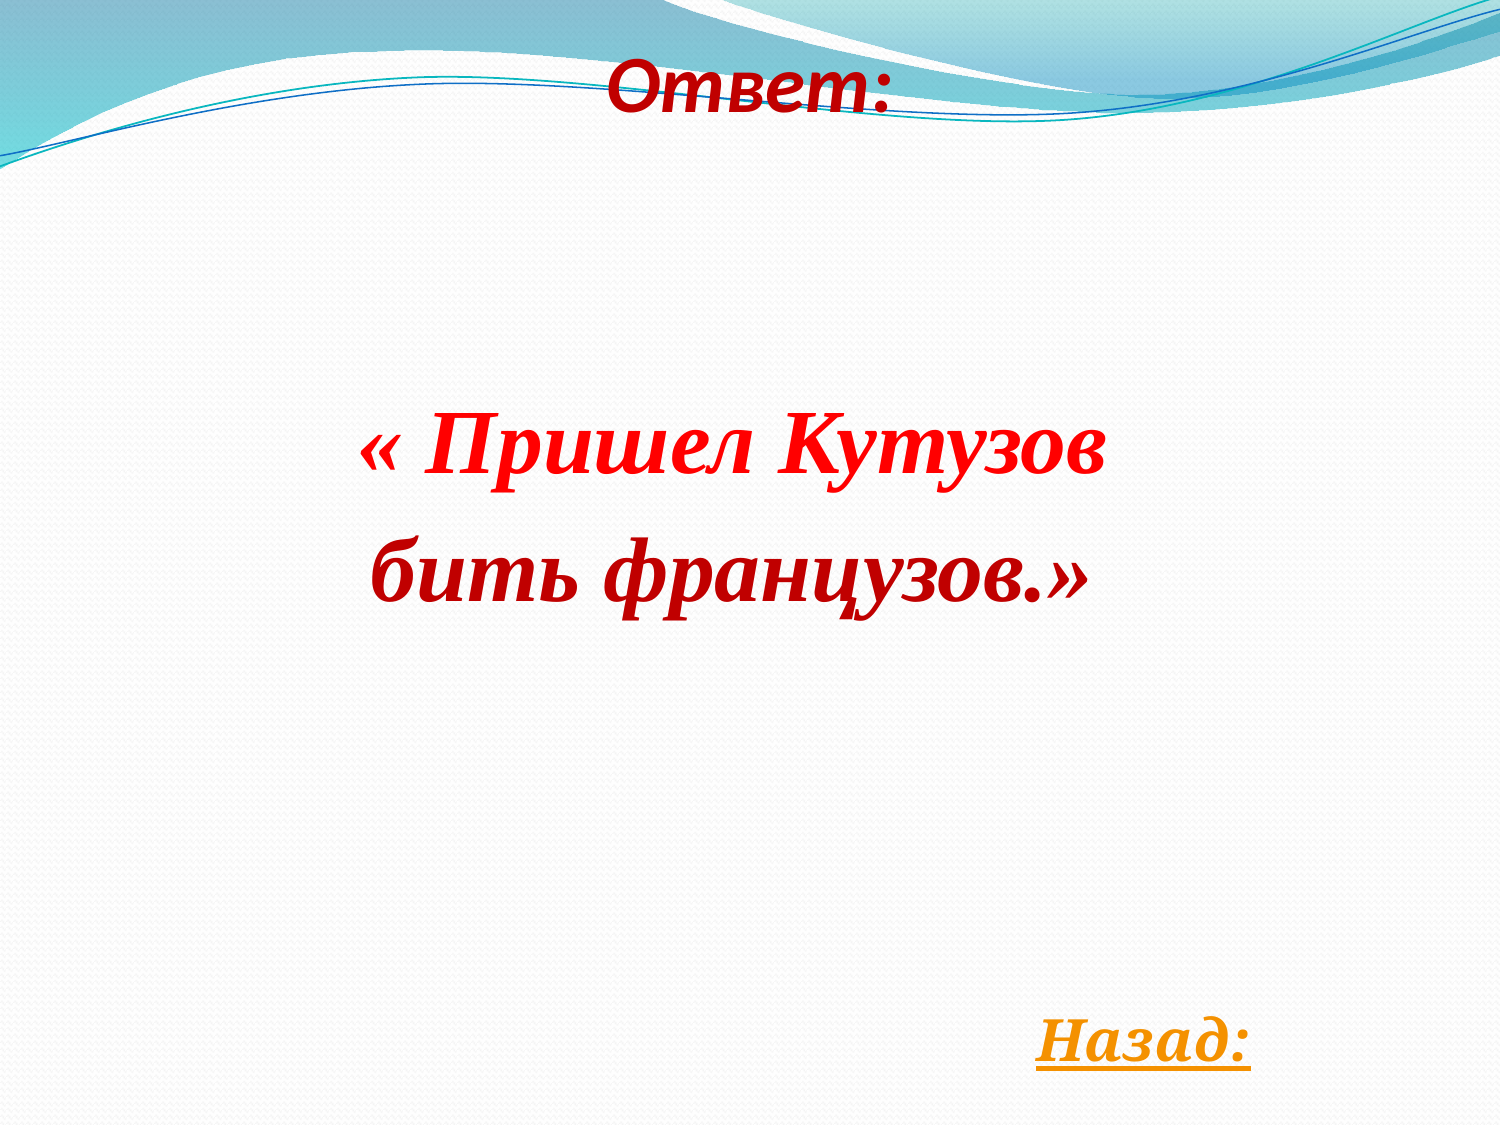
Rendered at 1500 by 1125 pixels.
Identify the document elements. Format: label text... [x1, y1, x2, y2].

list « Пришел Кутузов бить французов.» [35, 160, 1454, 1038]
title Ответ: [75, 23, 1425, 129]
text_box Назад: [1021, 996, 1266, 1090]
